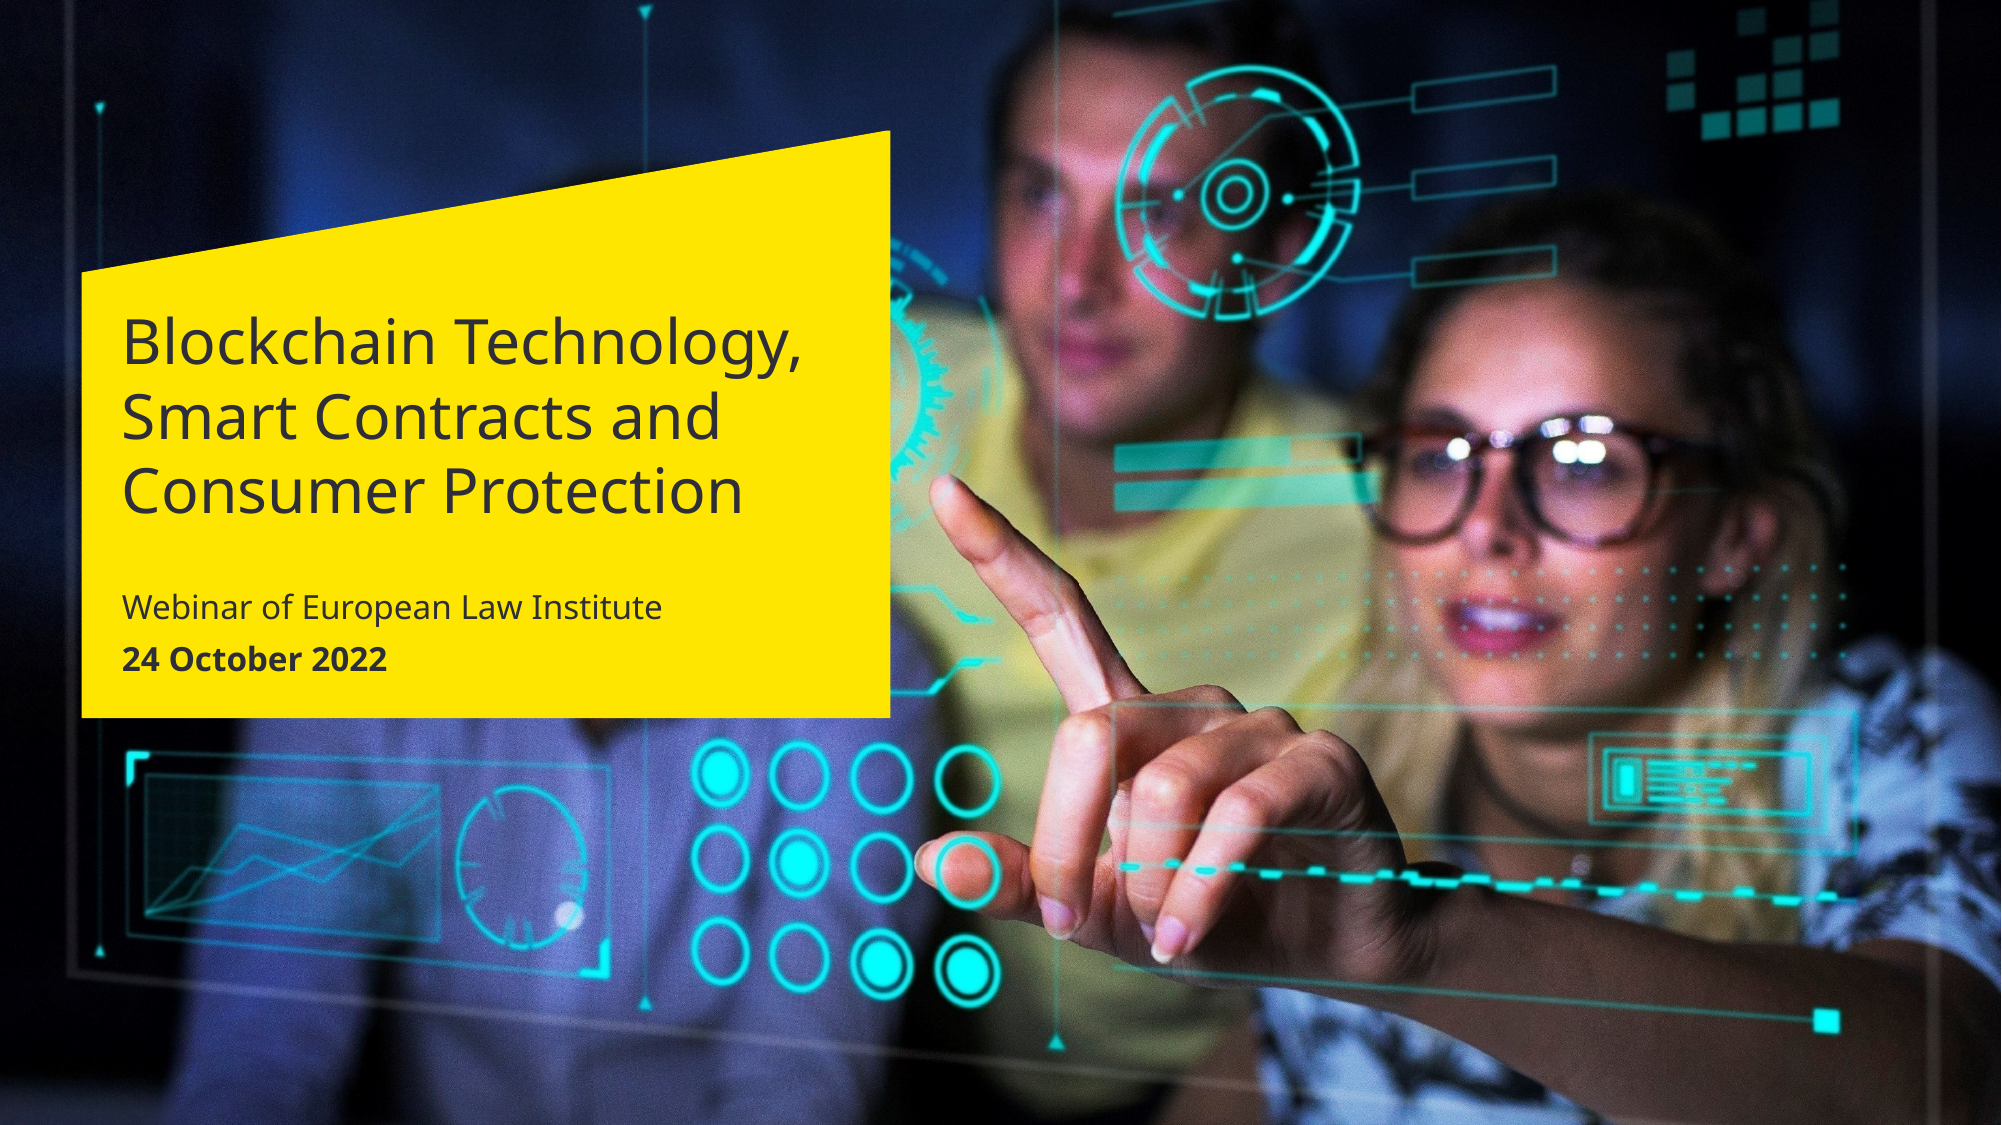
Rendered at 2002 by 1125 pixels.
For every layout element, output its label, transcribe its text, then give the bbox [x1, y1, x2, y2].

title Blockchain Technology, Smart Contracts and Consumer Protection [121, 301, 832, 463]
picture [0, 0, 2001, 1125]
subtitle Webinar of European Law Institute 24 October 2022 [121, 586, 838, 693]
